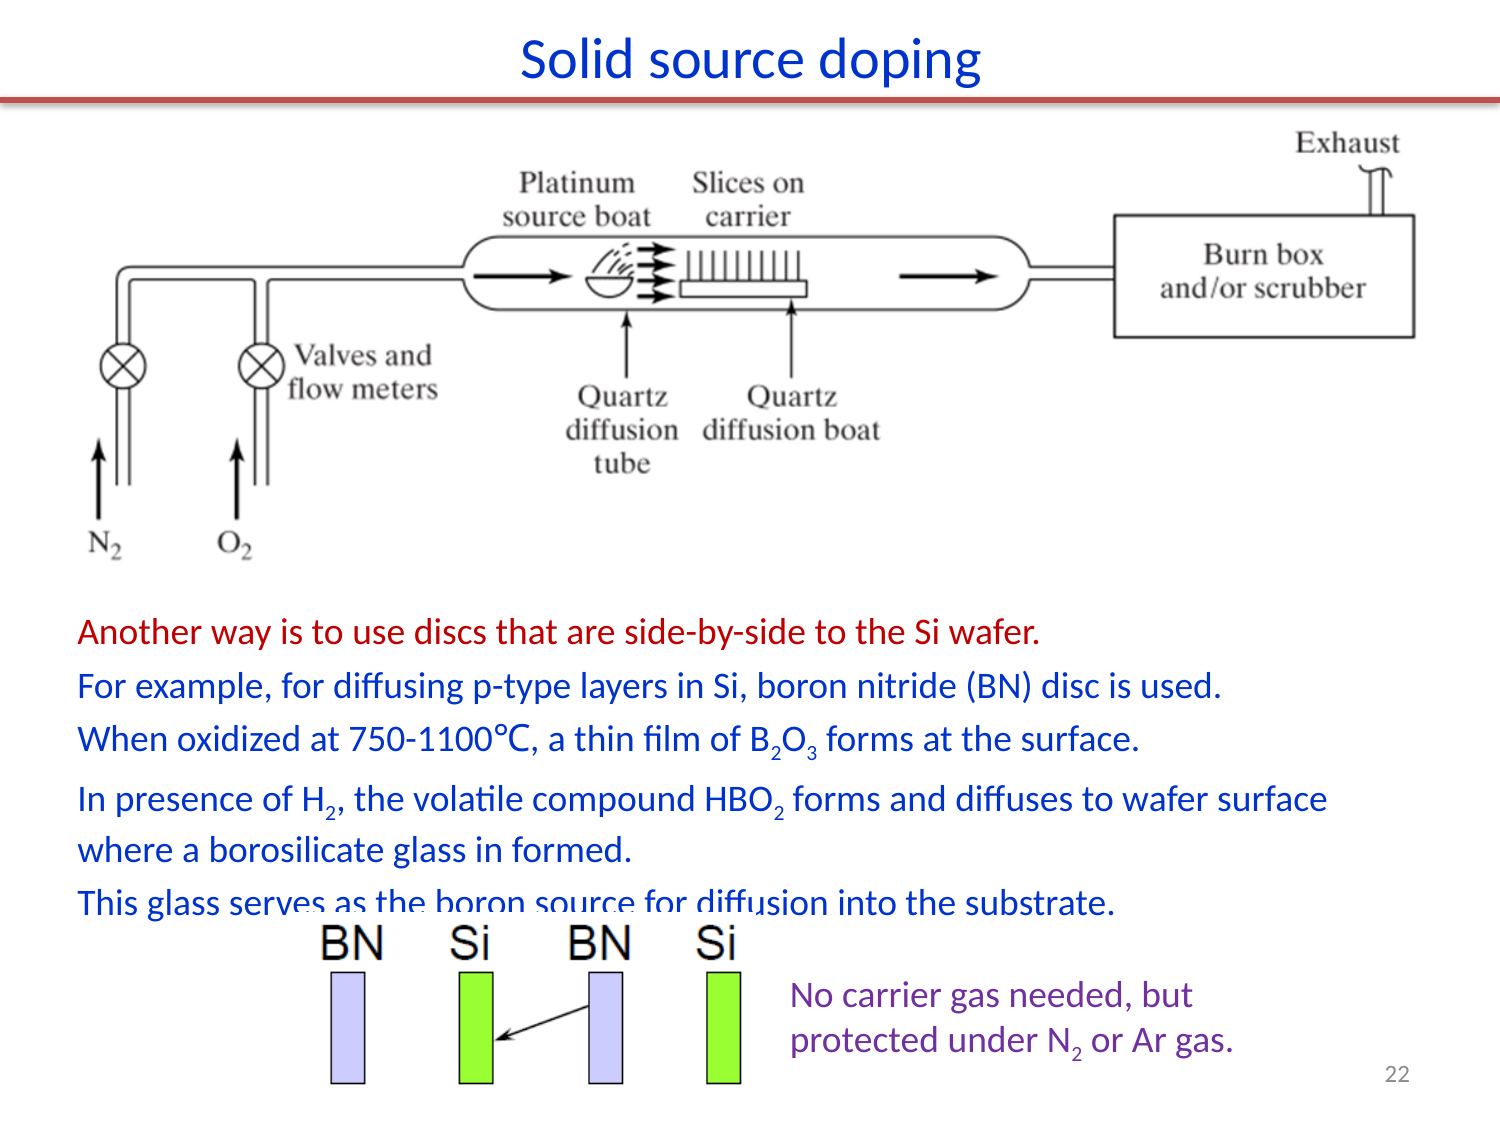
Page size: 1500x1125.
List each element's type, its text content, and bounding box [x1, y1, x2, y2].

picture [74, 124, 1426, 571]
text_box No carrier gas needed, but protected under N2 or Ar gas. [774, 962, 1263, 1074]
picture [287, 912, 757, 1102]
slide_number 22 [1074, 1042, 1425, 1103]
text_box Another way is to use discs that are side-by-side to the Si wafer. For example, for diffusing p-type layers in Si, boron nitride (BN) disc is used. When oxidized at 750-1100℃, a thin film of B2O3 forms at the surface. In presence of H2, the volatile compound HBO2 forms and diffuses to wafer surface where a borosilicate glass in formed. This glass serves as the boron source for diffusion into the substrate. [62, 599, 1375, 931]
text_box Solid source doping [505, 12, 997, 98]
